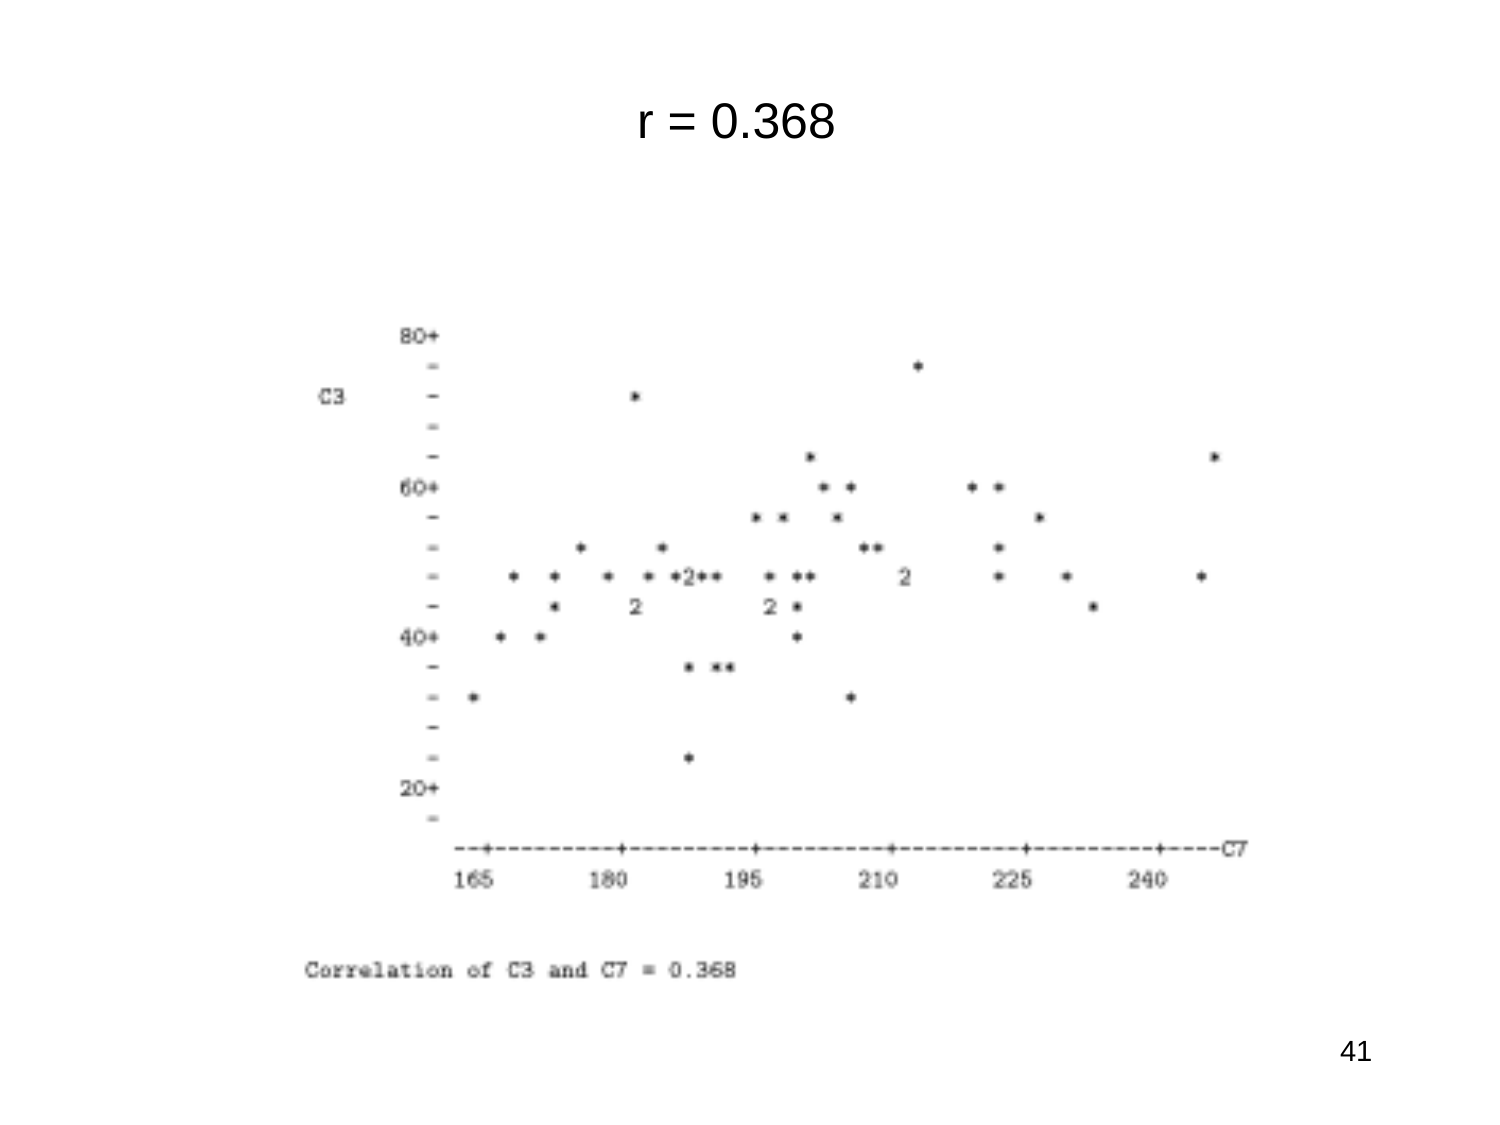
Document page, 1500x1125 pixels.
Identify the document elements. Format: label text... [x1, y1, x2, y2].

picture [249, 262, 1338, 1036]
text_box r = 0.368 [622, 81, 852, 157]
slide_number 41 [1074, 1025, 1388, 1100]
